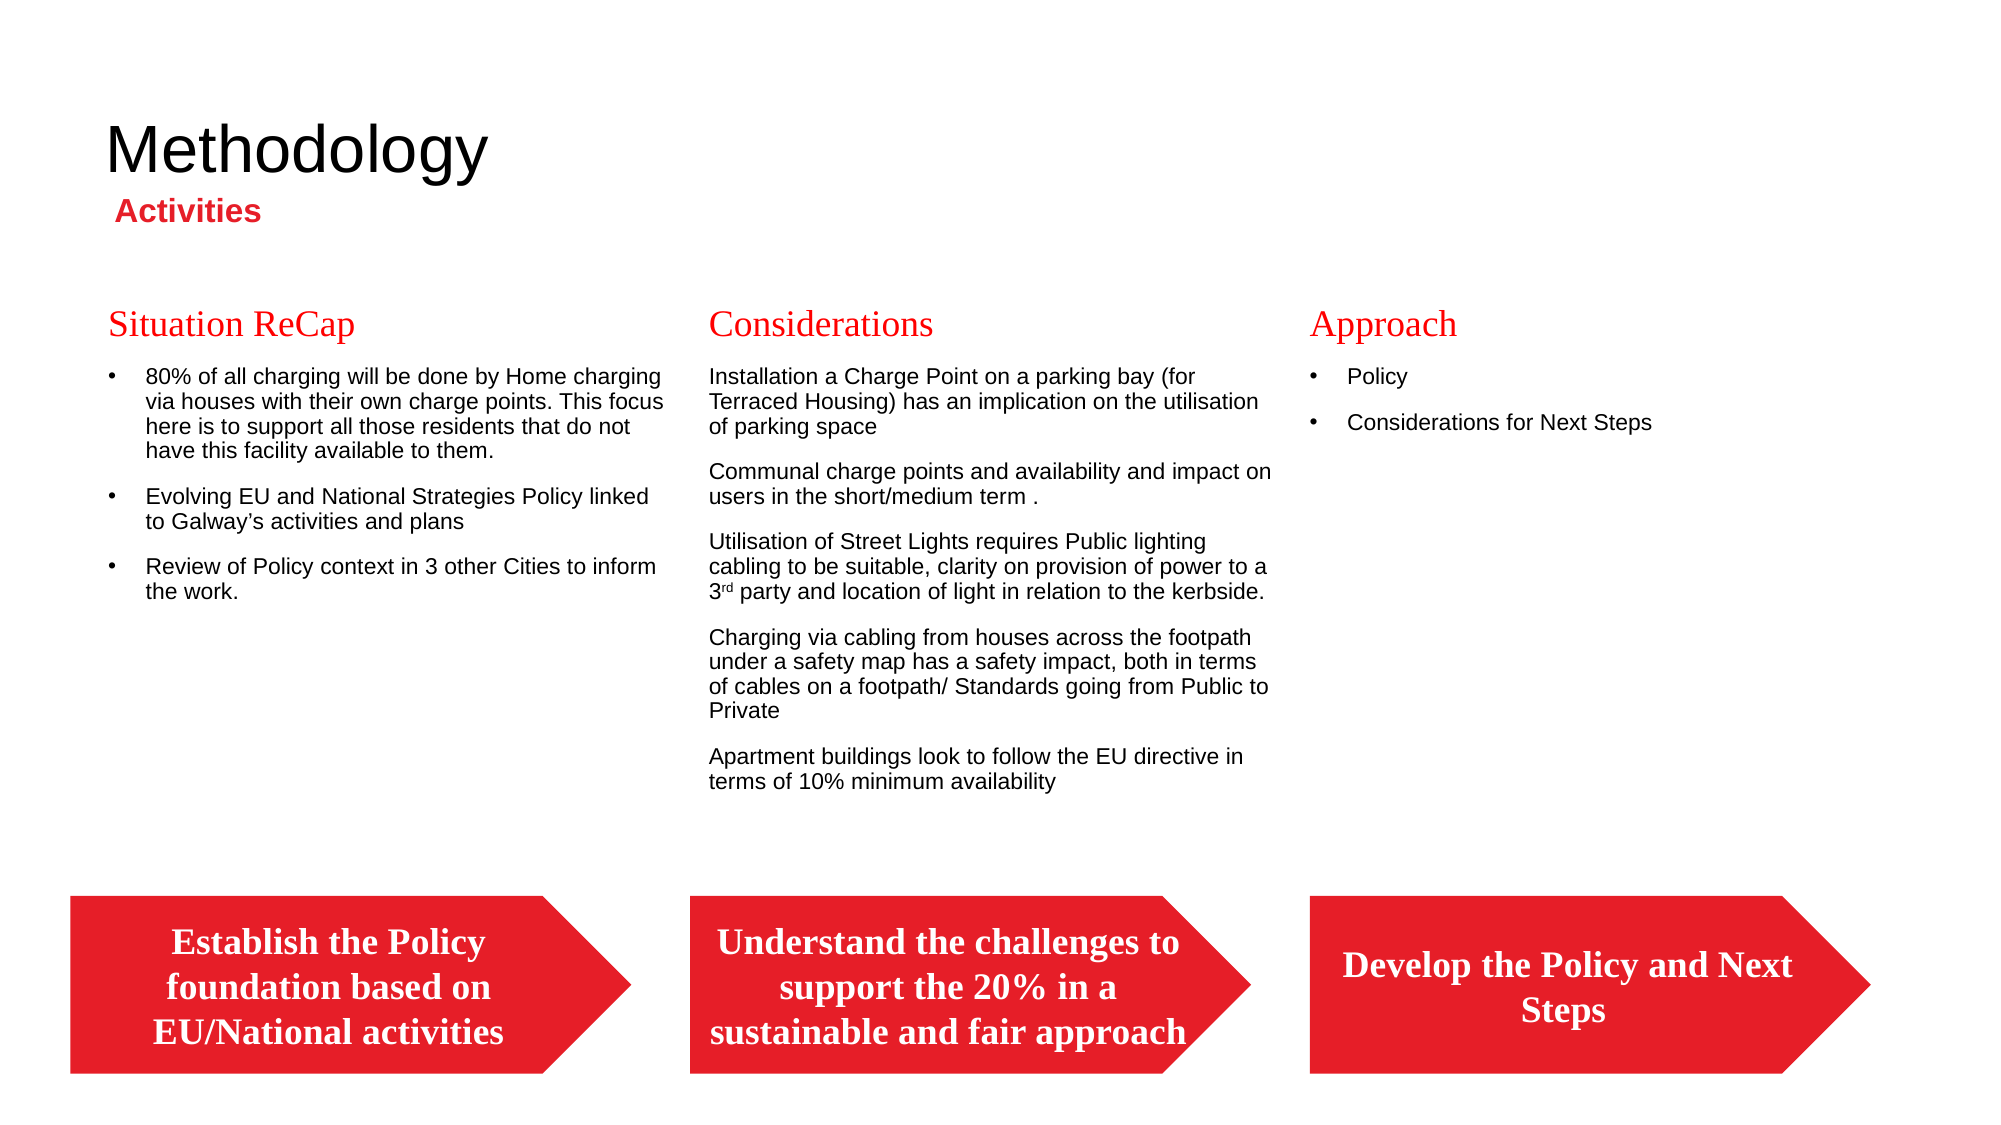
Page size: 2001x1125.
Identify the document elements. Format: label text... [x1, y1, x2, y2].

subtitle Activities [114, 194, 1783, 217]
text_box Develop the Policy and Next Steps [1311, 897, 1870, 1073]
text_box Establish the Policy foundation based on EU/National activities [71, 897, 630, 1073]
list Situation ReCap 80% of all charging will be done by Home charging via houses with their own charge points. This focus here is to support all those residents that do not have this facility available to them. Evolving EU and National Strategies Policy linked to Galway’s activities and plans Review of Policy context in 3 other Cities to inform the work. Considerations Installation a Charge Point on a parking bay (for Terraced Housing) has an implication on the utilisation of parking space Communal charge points and availability and impact on users in the short/medium term . Utilisation of Street Lights requires Public lighting cabling to be suitable, clarity on provision of power to a 3rd party and location of light in relation to the kerbside. Charging via cabling from houses across the footpath under a safety map has a safety impact, both in terms of cables on a footpath/ Standards going from Public to Private Apartment buildings look to follow the EU directive in terms of 10% minimum availability Approach Policy Considerations for Next Steps [108, 303, 1875, 1072]
text_box Methodology [90, 106, 1571, 194]
text_box Understand the challenges to support the 20% in a sustainable and fair approach [691, 897, 1250, 1073]
